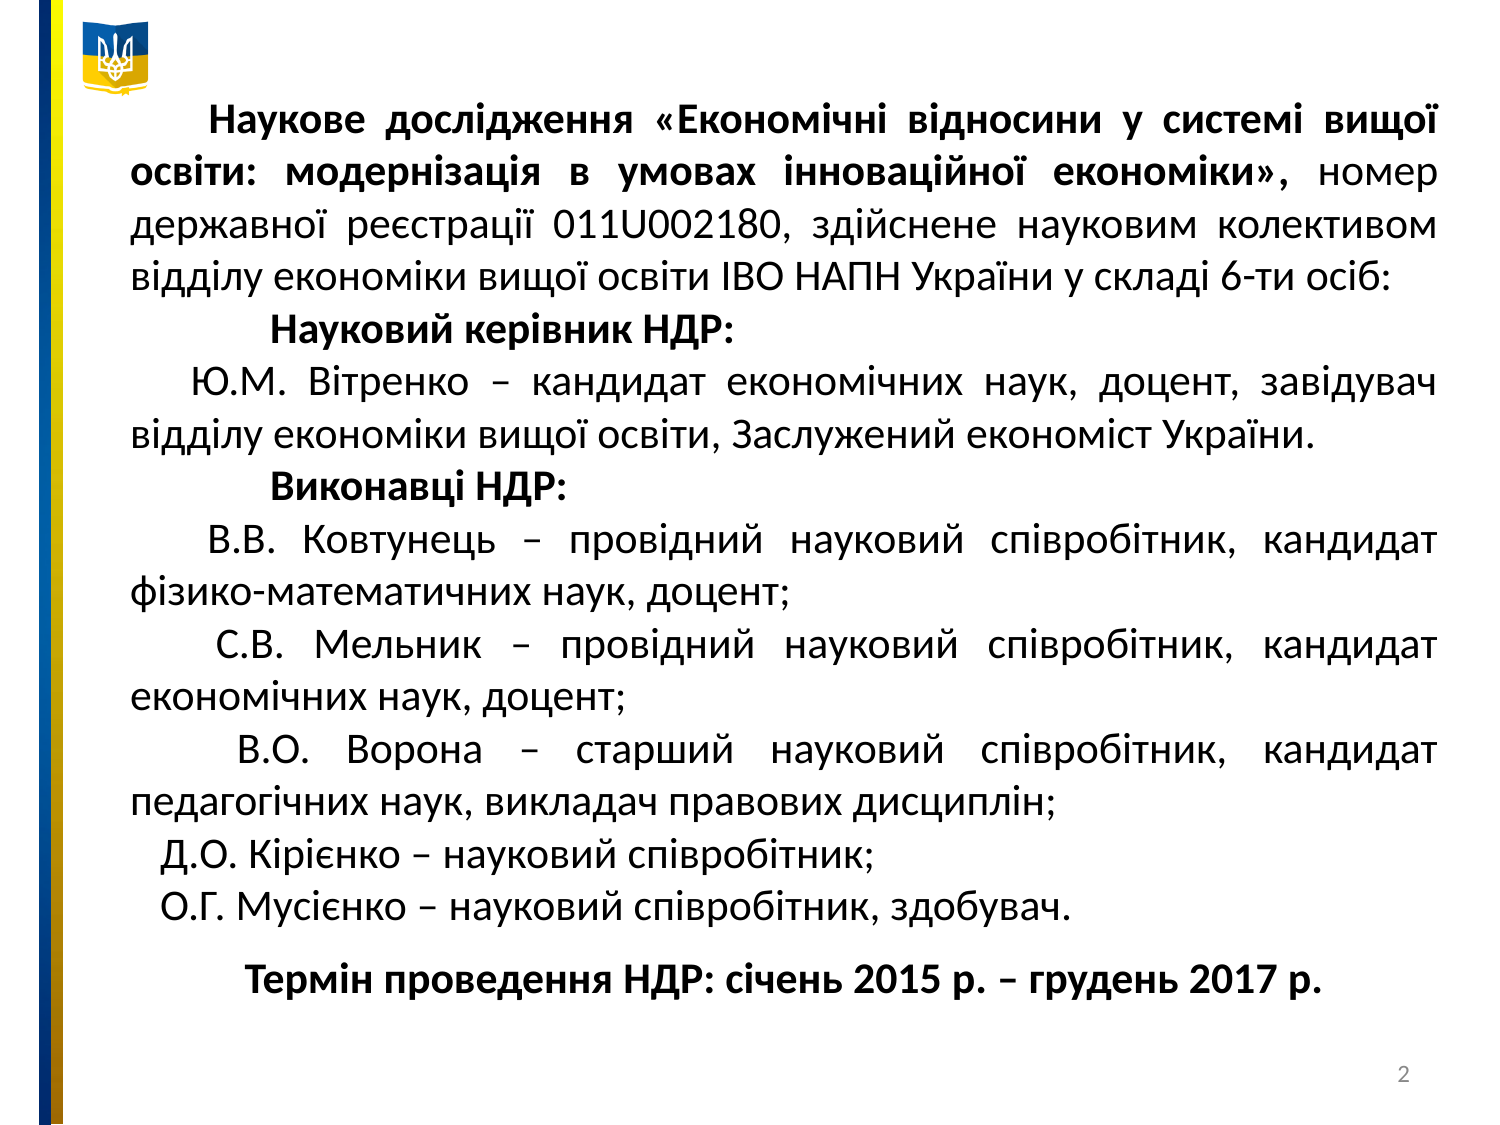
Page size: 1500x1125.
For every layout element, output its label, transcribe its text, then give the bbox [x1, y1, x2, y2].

picture [77, 17, 154, 99]
text_box Наукове дослідження «Економічні відносини у системі вищої освіти: модернізація в умовах інноваційної економіки», номер державної реєстрації 011U002180, здійснене науковим колективом відділу економіки вищої освіти ІВО НАПН України у складі 6-ти осіб: Науковий керівник НДР: Ю.М. Вітренко – кандидат економічних наук, доцент, завідувач відділу економіки вищої освіти, Заслужений економіст України. Виконавці НДР: В.В. Ковтунець – провідний науковий співробітник, кандидат фізико-математичних наук, доцент; С.В. Мельник – провідний науковий співробітник, кандидат економічних наук, доцент; В.О. Ворона – старший науковий співробітник, кандидат педагогічних наук, викладач правових дисциплін; Д.О. Кірієнко – науковий співробітник; О.Г. Мусієнко – науковий співробітник, здобувач. Термін проведення НДР: січень 2015 р. – грудень 2017 р. [115, 82, 1454, 1010]
slide_number 2 [1074, 1042, 1425, 1103]
picture [38, 0, 63, 1125]
